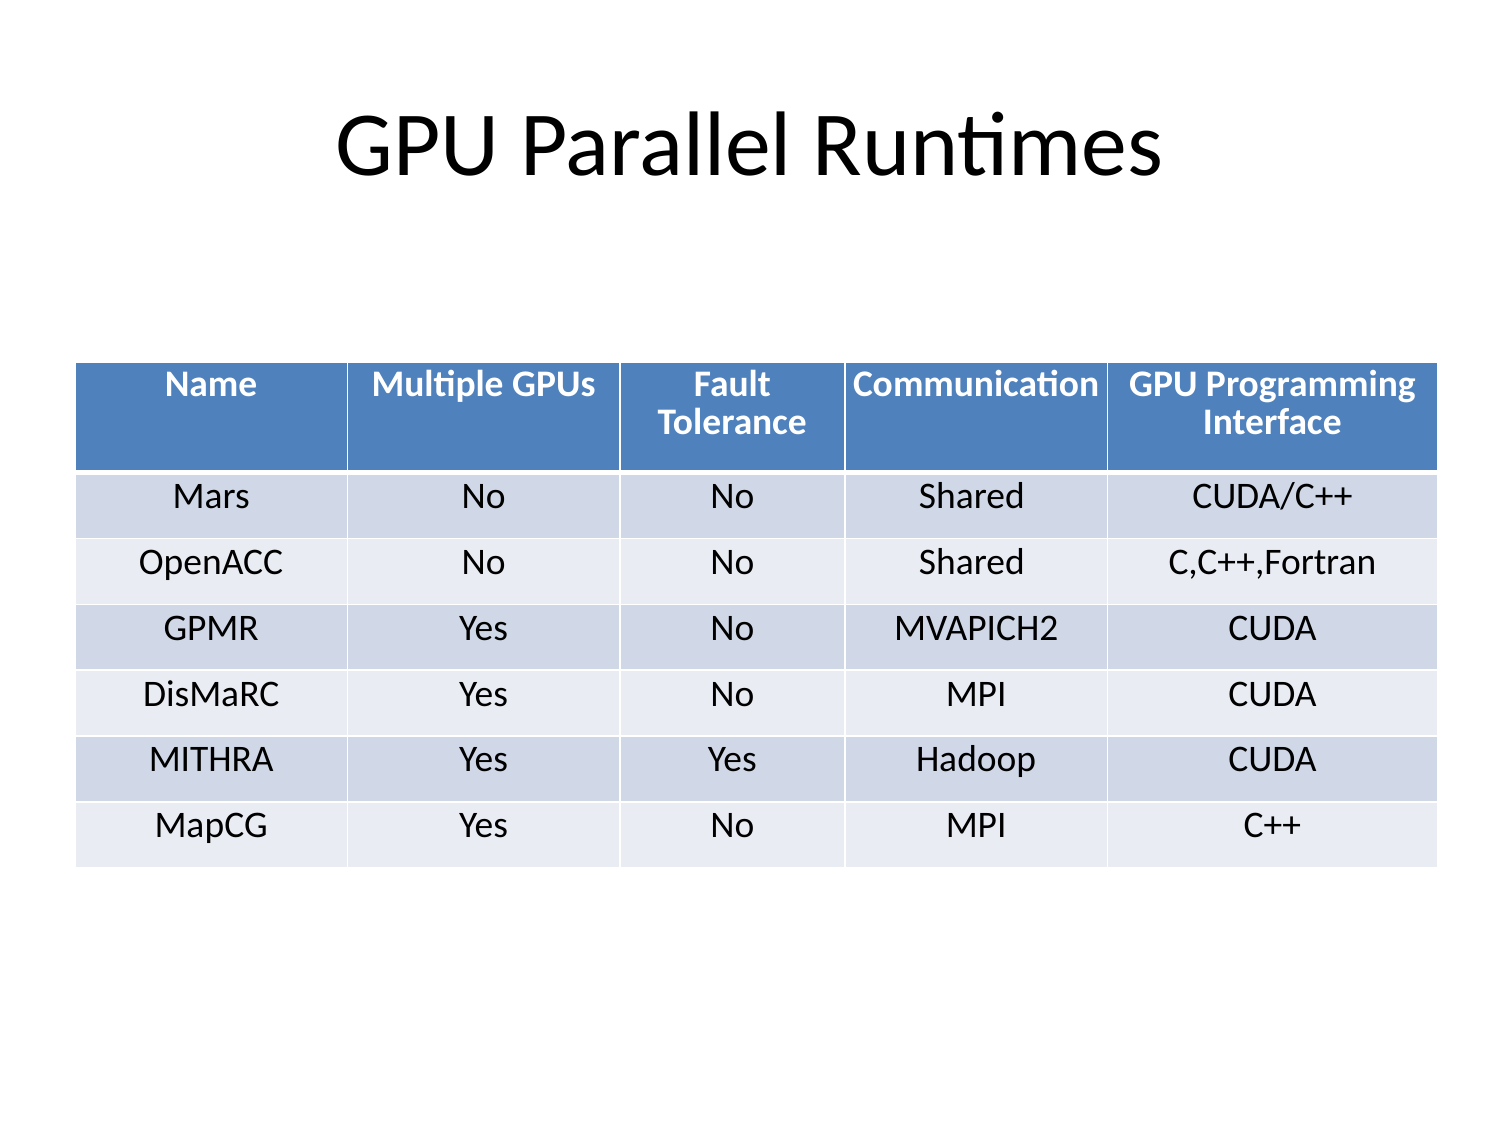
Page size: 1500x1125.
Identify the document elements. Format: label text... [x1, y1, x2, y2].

table_header Fault Tolerance [621, 363, 844, 470]
table_cell C,C++,Fortran [1108, 539, 1437, 604]
table_cell MITHRA [76, 737, 347, 801]
table_cell DisMaRC [76, 671, 347, 735]
table_cell C++ [1108, 803, 1437, 867]
table_cell Yes [348, 737, 619, 801]
table_cell CUDA [1108, 671, 1437, 735]
table_cell CUDA [1108, 737, 1437, 801]
table_cell Yes [348, 605, 619, 669]
title GPU Parallel Runtimes [75, 45, 1425, 233]
table_cell GPMR [76, 605, 347, 669]
table_cell Shared [846, 475, 1107, 538]
table_cell No [621, 605, 844, 669]
table_cell Hadoop [846, 737, 1107, 801]
table_cell MPI [846, 671, 1107, 735]
table_header GPU Programming Interface [1108, 363, 1437, 470]
table_cell No [621, 803, 844, 867]
table_cell CUDA/C++ [1108, 475, 1437, 538]
table_header Communication [846, 363, 1107, 470]
table_cell Yes [348, 671, 619, 735]
table_cell Yes [621, 737, 844, 801]
table_cell No [621, 475, 844, 538]
table_cell Shared [846, 539, 1107, 604]
table_cell MPI [846, 803, 1107, 867]
table_cell CUDA [1108, 605, 1437, 669]
table_cell MapCG [76, 803, 347, 867]
table_header Multiple GPUs [348, 363, 619, 470]
table_cell No [621, 671, 844, 735]
table_header Name [76, 363, 347, 470]
table_cell OpenACC [76, 539, 347, 604]
table_cell No [621, 539, 844, 604]
table_cell Mars [76, 475, 347, 538]
table_cell No [348, 475, 619, 538]
table_cell Yes [348, 803, 619, 867]
table_cell MVAPICH2 [846, 605, 1107, 669]
table_cell No [348, 539, 619, 604]
